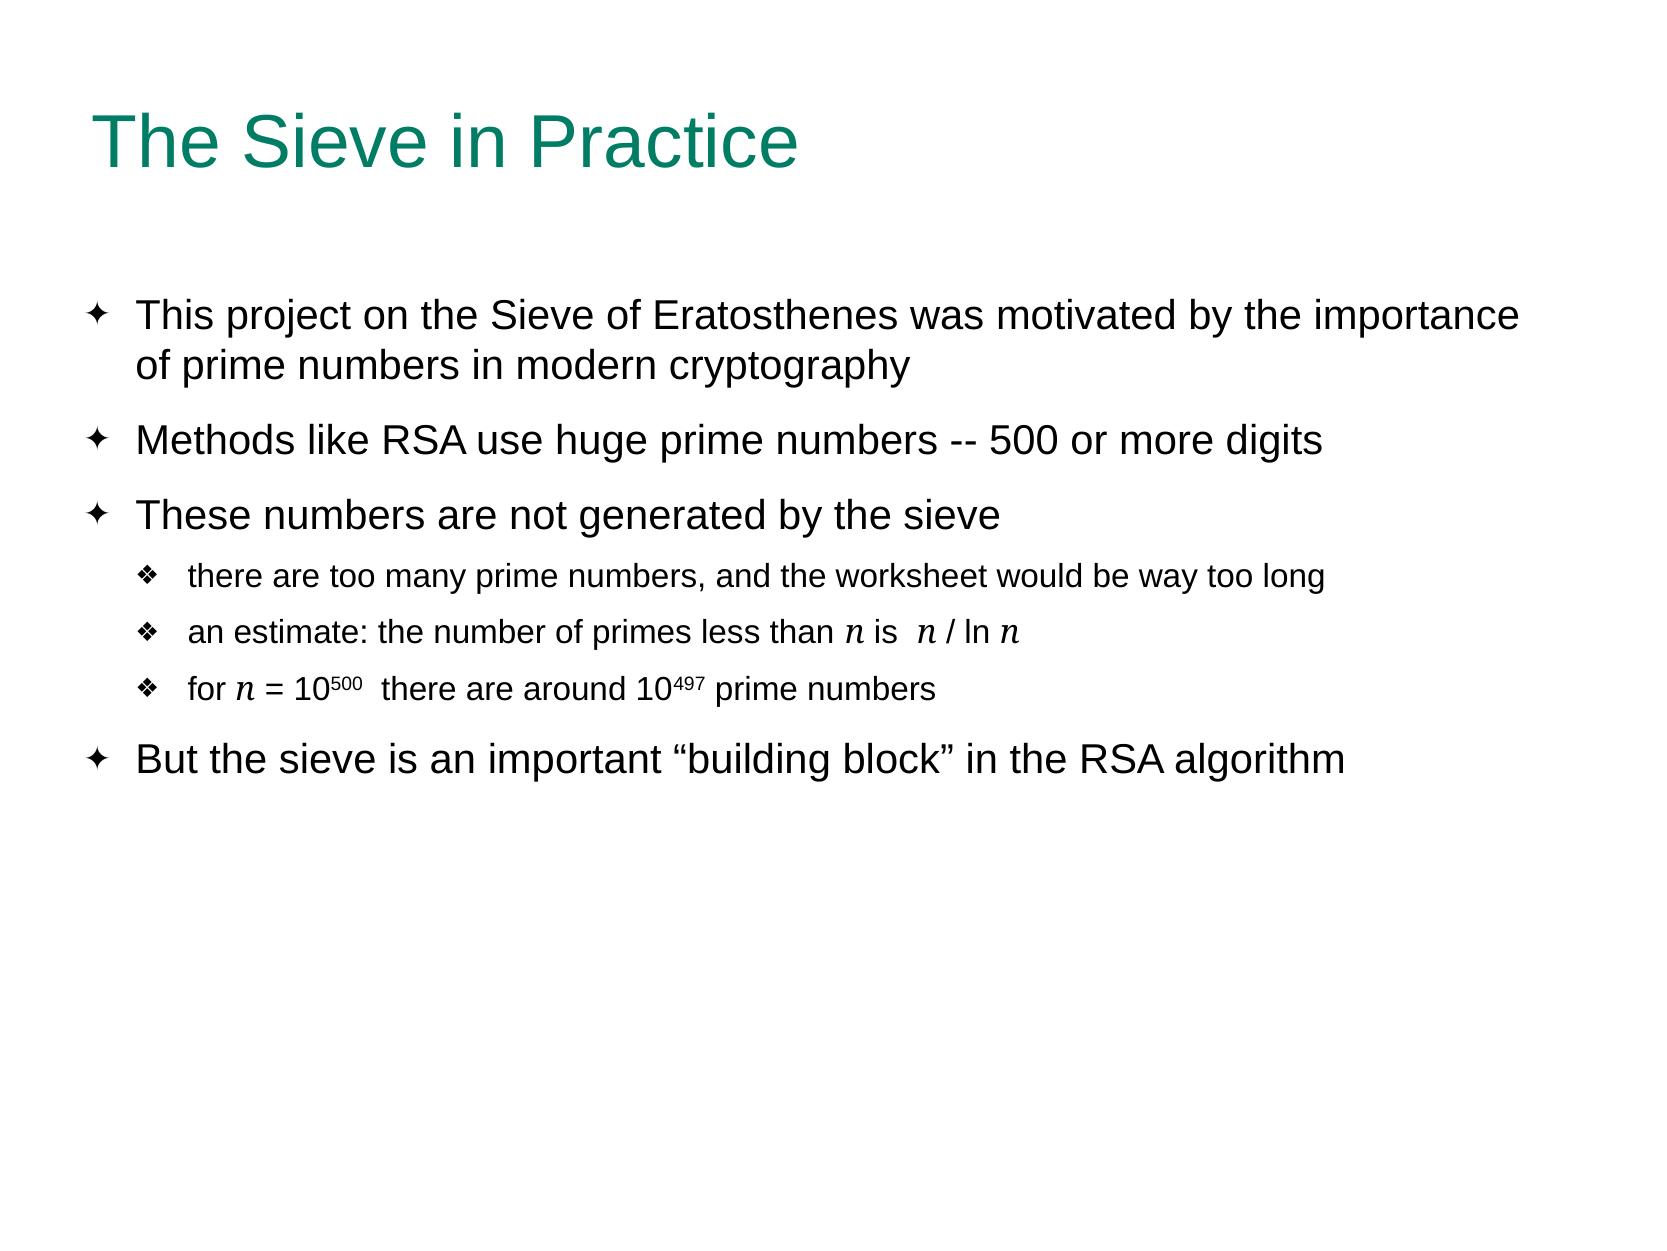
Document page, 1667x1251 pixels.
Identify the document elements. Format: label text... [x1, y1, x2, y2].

list This project on the Sieve of Eratosthenes was motivated by the importance of prime numbers in modern cryptography Methods like RSA use huge prime numbers -- 500 or more digits These numbers are not generated by the sieve there are too many prime numbers, and the worksheet would be way too long an estimate: the number of primes less than n is n / ln n for n = 10500 there are around 10497 prime numbers But the sieve is an important “building block” in the RSA algorithm [82, 286, 1543, 1161]
title The Sieve in Practice [82, 32, 1543, 243]
